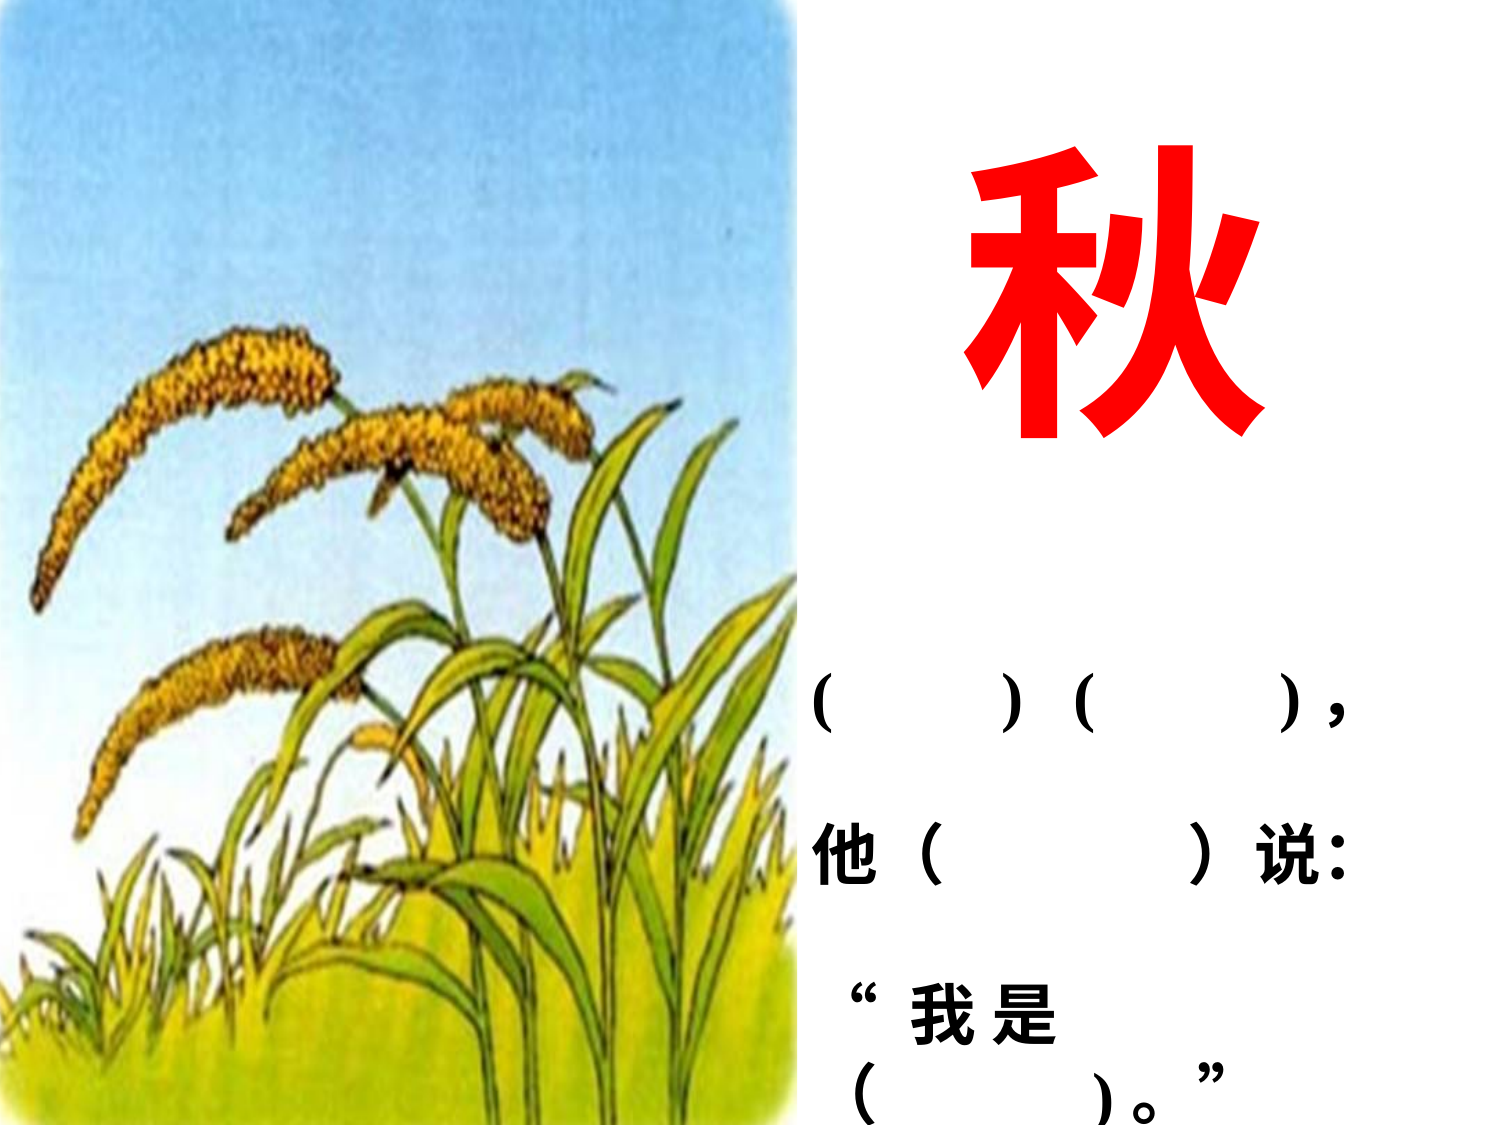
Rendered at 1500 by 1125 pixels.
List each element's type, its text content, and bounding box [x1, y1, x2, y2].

text_box 秋 [945, 90, 1288, 480]
text_box ( ) ( )， 他（ ）说： “ 我 是（ )。” [798, 645, 1436, 1125]
picture [0, 0, 798, 1125]
